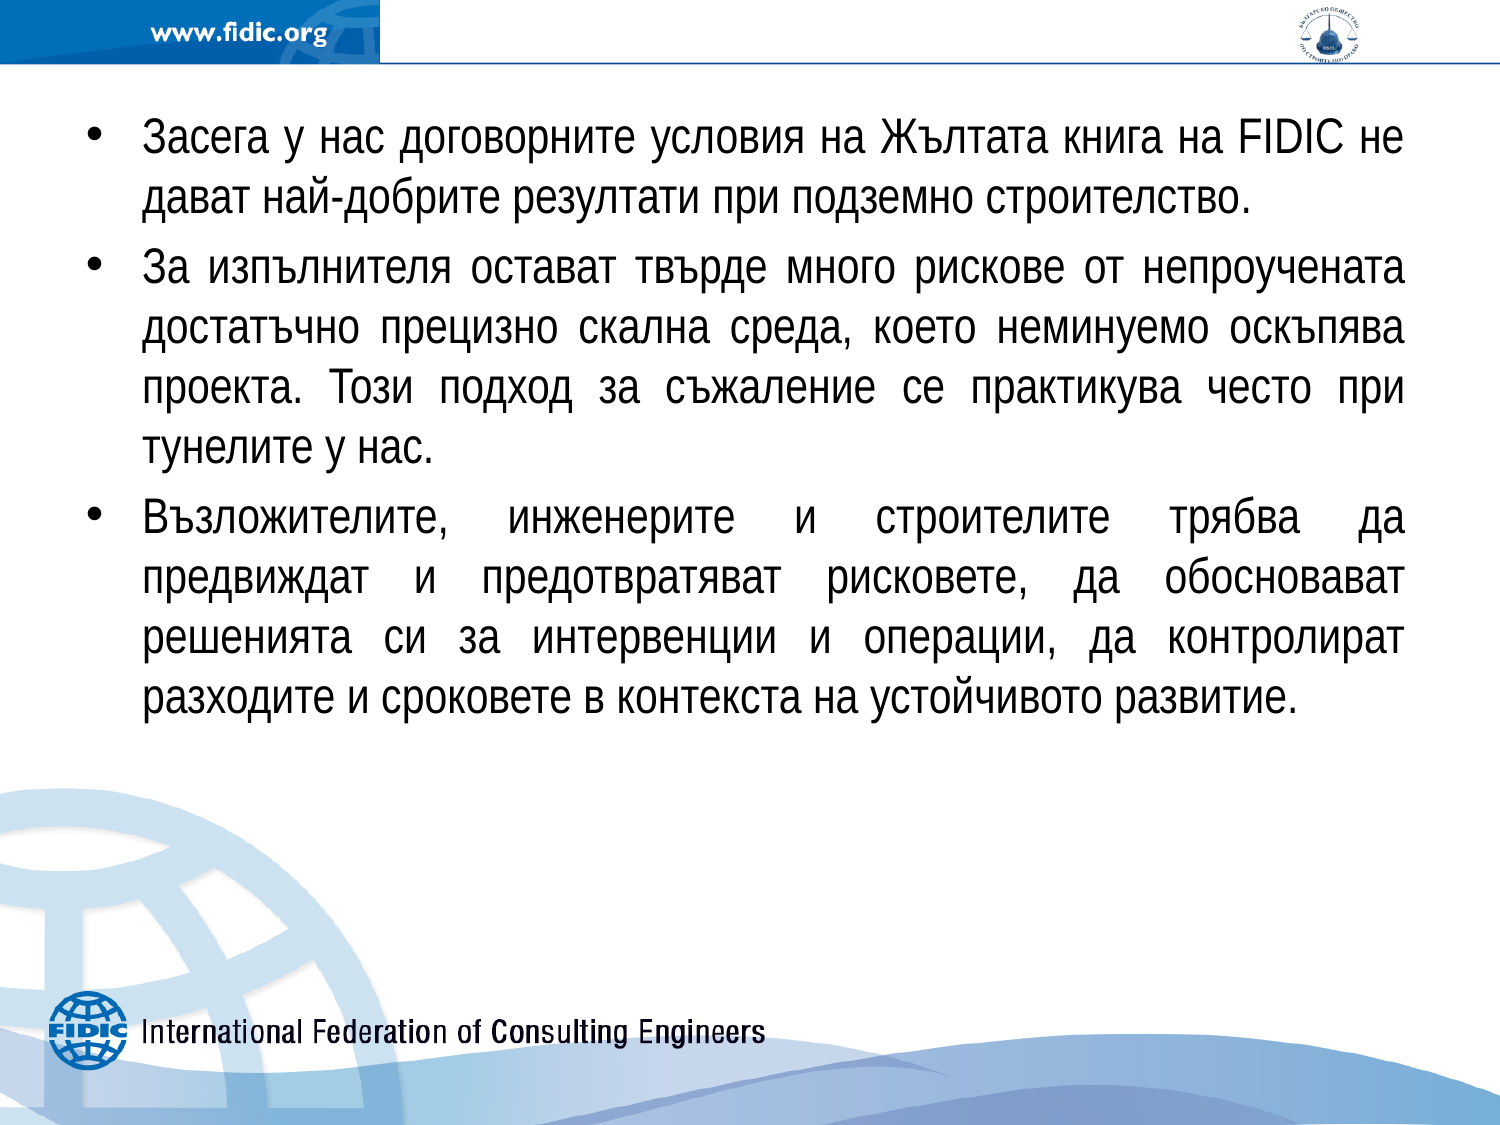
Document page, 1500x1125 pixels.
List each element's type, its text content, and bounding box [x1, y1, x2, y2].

list Засега у нас договорните условия на Жълтата книга на FIDIC не дават най-добрите резултати при подземно строителство. За изпълнителя остават твърде много рискове от непроучената достатъчно прецизно скална среда, което неминуемо оскъпява проекта. Този подход за съжаление се практикува често при тунелите у нас. Възложителите, инженерите и строителите трябва да предвиждат и предотвратяват рисковете, да обосновават решенията си за интервенции и операции, да контролират разходите и сроковете в контекста на устойчивото развитие. [70, 95, 1422, 839]
picture [0, 0, 1500, 1125]
